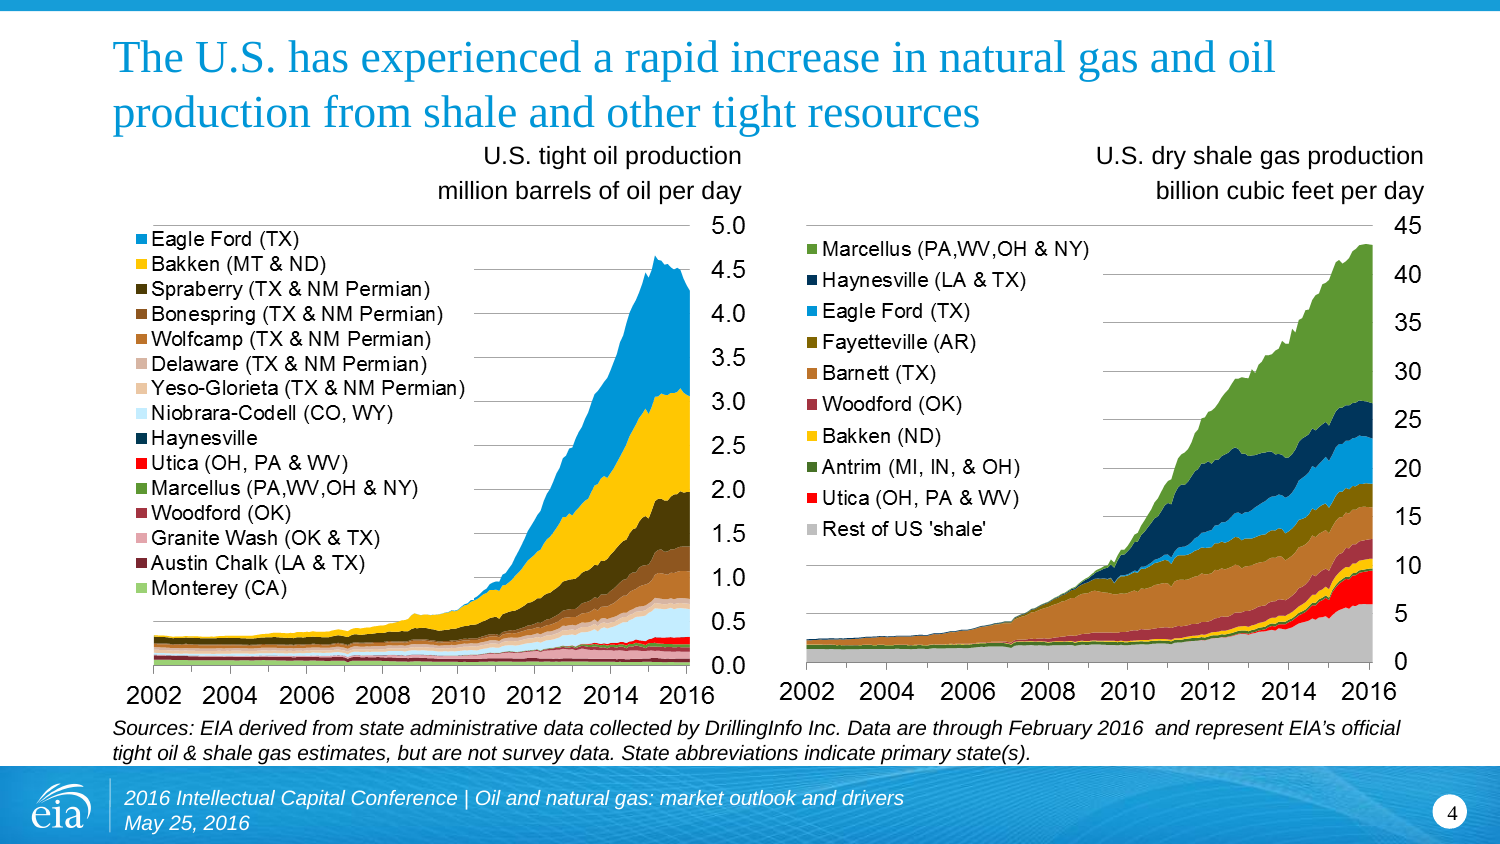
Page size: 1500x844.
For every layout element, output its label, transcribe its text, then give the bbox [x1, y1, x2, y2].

slide_number 4 [1421, 789, 1485, 835]
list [765, 211, 1424, 721]
picture [0, 766, 1500, 844]
list U.S. dry shale gas production billion cubic feet per day [765, 146, 1425, 205]
list U.S. tight oil production million barrels of oil per day [112, 146, 758, 205]
footer 2016 Intellectual Capital Conference | Oil and natural gas: market outlook and drivers May 25, 2016 [109, 786, 944, 835]
title The U.S. has experienced a rapid increase in natural gas and oil production from shale and other tight resources [112, 15, 1425, 137]
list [112, 211, 757, 721]
list Sources: EIA derived from state administrative data collected by DrillingInfo Inc. Data are through February 2016 and represent EIA’s official tight oil & shale gas estimates, but are not survey data. State abbreviations indicate primary state(s). [112, 731, 1425, 766]
